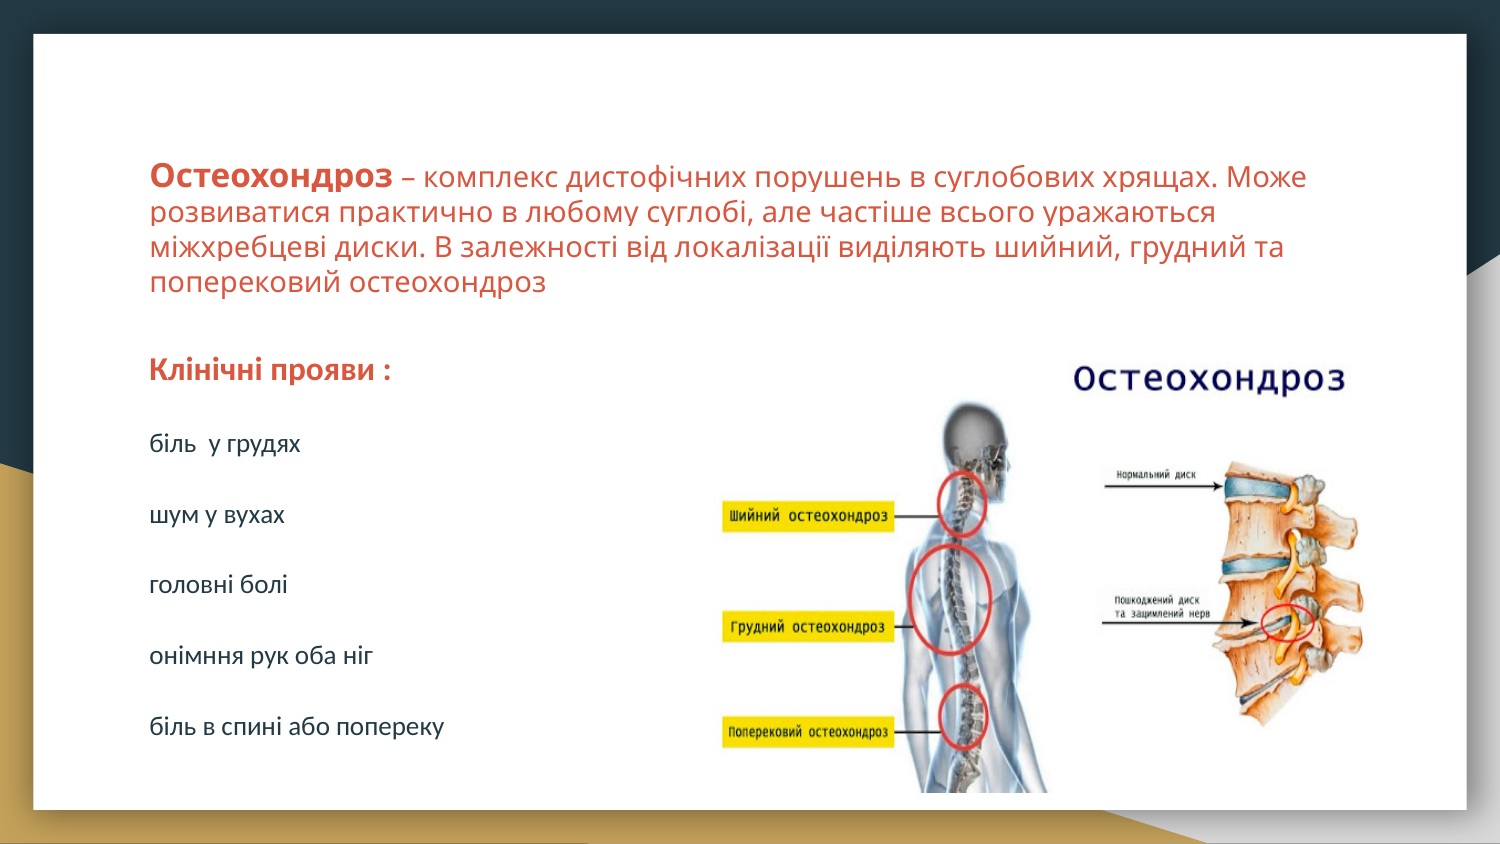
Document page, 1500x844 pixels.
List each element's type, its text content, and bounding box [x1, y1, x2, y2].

title Остеохондроз – комплекс дистофічних порушень в суглобових хрящах. Може розвиватися практично в любому суглобі, але частіше всього уражаються міжхребцеві диски. В залежності від локалізації виділяють шийний, грудний та поперековий остеохондроз [134, 138, 1366, 296]
picture [705, 315, 1414, 794]
list Клінічні прояви : біль у грудях шум у вухах головні болі онімння рук оба ніг біль в спині або попереку [134, 326, 700, 729]
